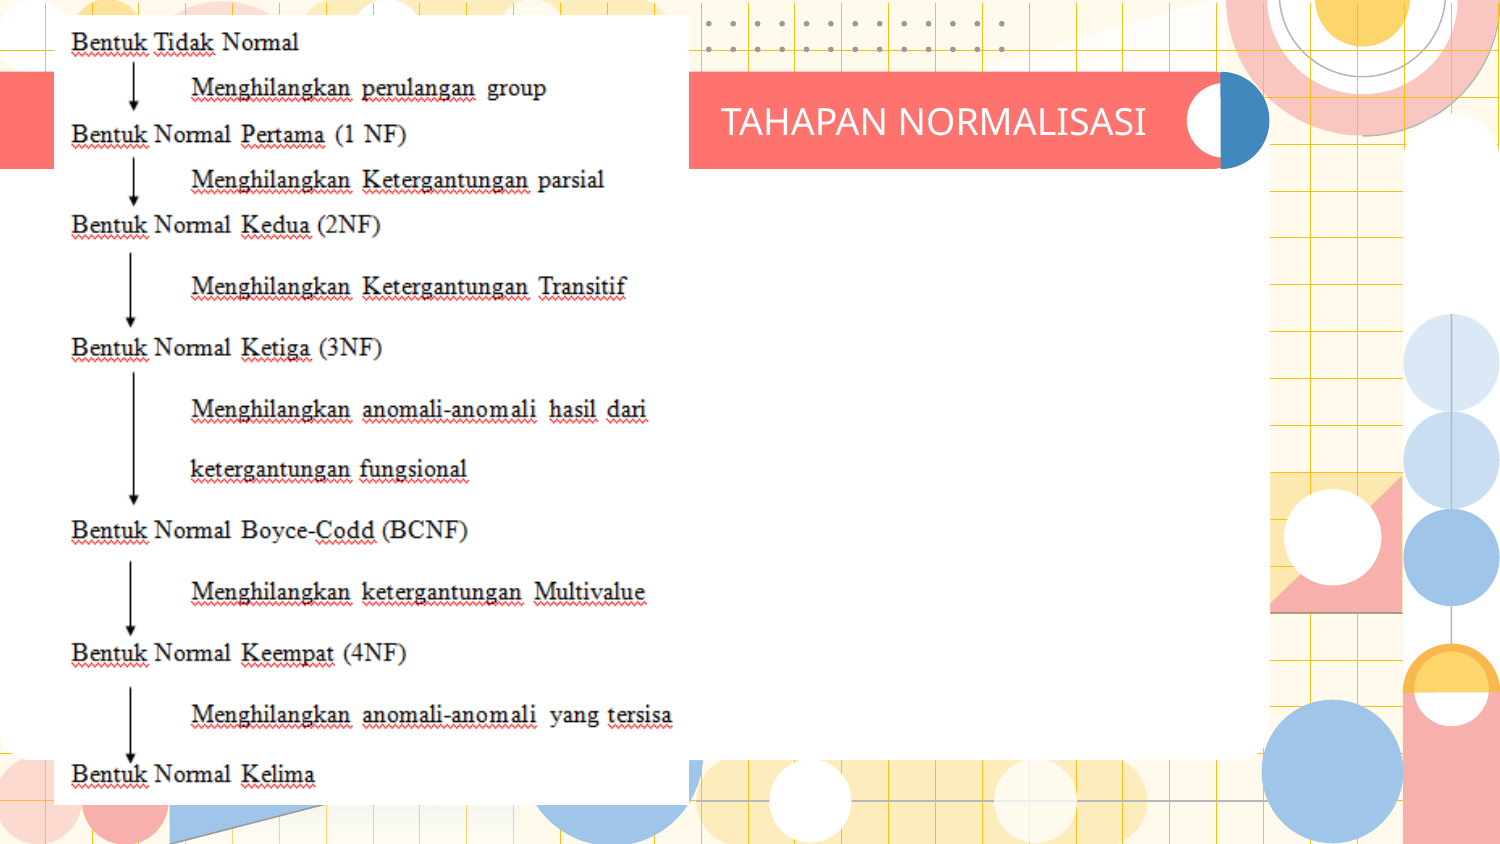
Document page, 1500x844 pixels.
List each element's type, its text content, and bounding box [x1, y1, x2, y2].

picture [54, 14, 690, 805]
title TAHAPAN NORMALISASI [693, 89, 1162, 152]
